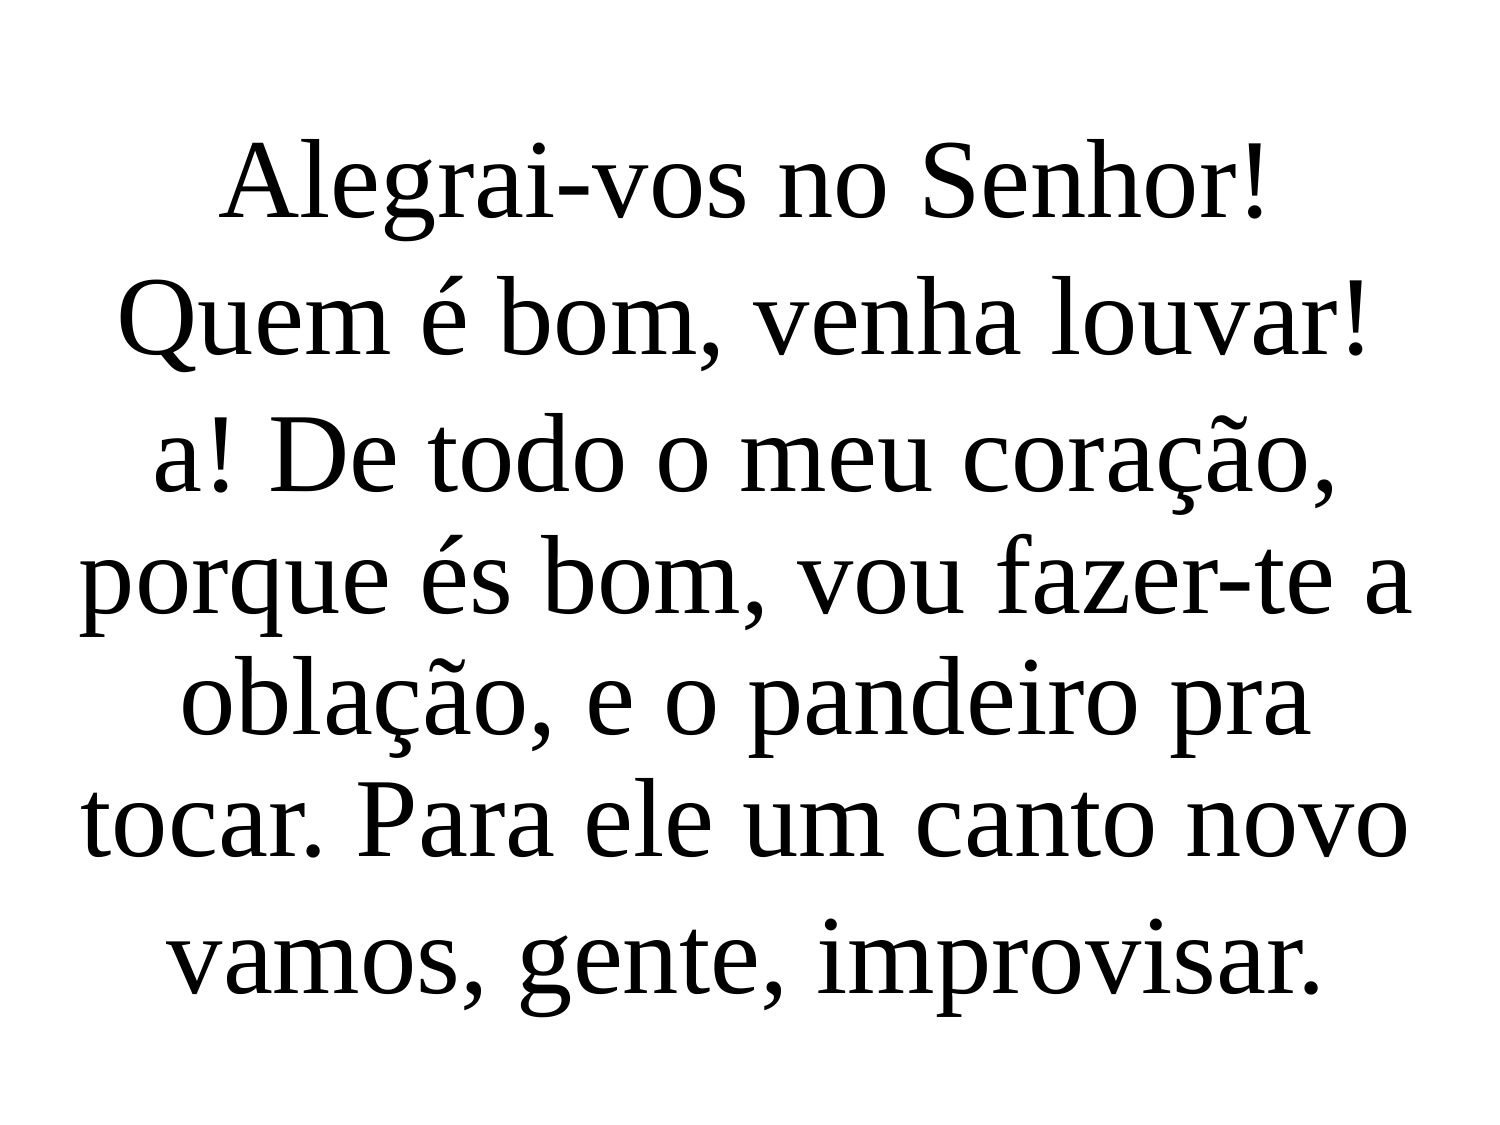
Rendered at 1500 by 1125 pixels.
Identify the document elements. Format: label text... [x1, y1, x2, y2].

list Alegrai-vos no Senhor! Quem é bom, venha louvar! a! De todo o meu coração, porque és bom, vou fazer-te a oblação, e o pandeiro pra tocar. Para ele um canto novo vamos, gente, improvisar. [53, 57, 1440, 1080]
